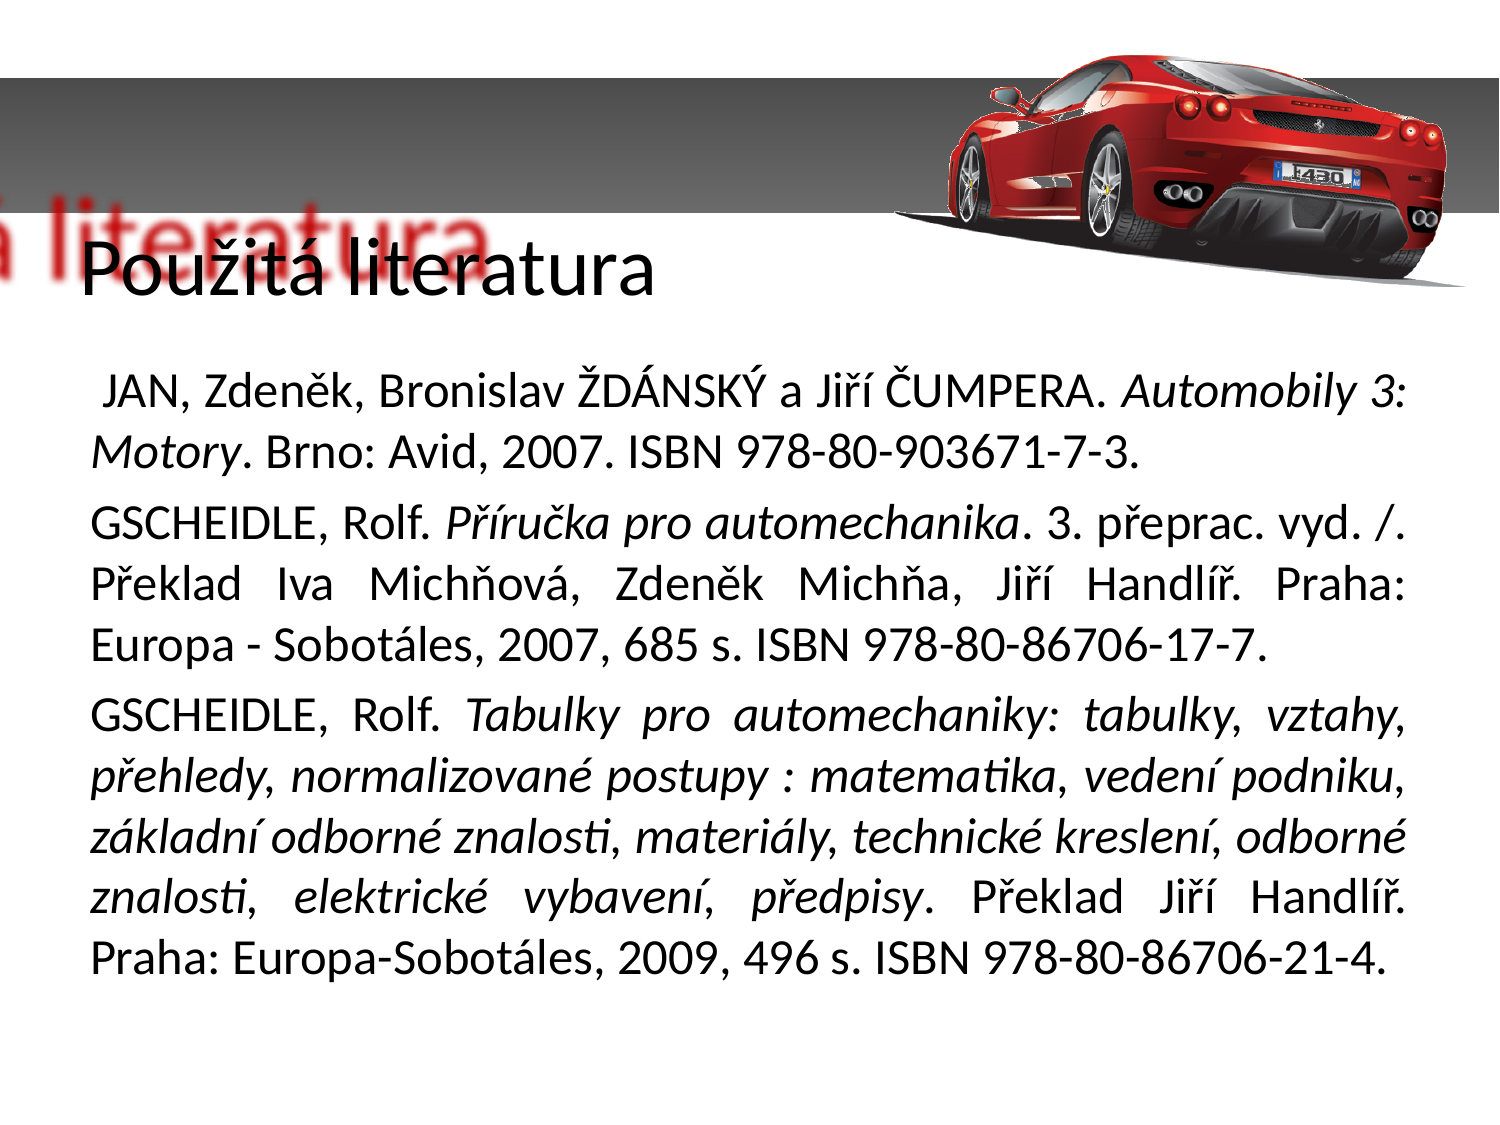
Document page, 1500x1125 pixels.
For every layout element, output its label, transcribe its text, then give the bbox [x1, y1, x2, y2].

picture [884, 42, 1483, 291]
text_box Použitá literatura [64, 204, 948, 320]
list JAN, Zdeněk, Bronislav ŽDÁNSKÝ a Jiří ČUMPERA. Automobily 3: Motory. Brno: Avid, 2007. ISBN 978-80-903671-7-3. GSCHEIDLE, Rolf. Příručka pro automechanika. 3. přeprac. vyd. /. Překlad Iva Michňová, Zdeněk Michňa, Jiří Handlíř. Praha: Europa - Sobotáles, 2007, 685 s. ISBN 978-80-86706-17-7. GSCHEIDLE, Rolf. Tabulky pro automechaniky: tabulky, vztahy, přehledy, normalizované postupy : matematika, vedení podniku, základní odborné znalosti, materiály, technické kreslení, odborné znalosti, elektrické vybavení, předpisy. Překlad Jiří Handlíř. Praha: Europa-Sobotáles, 2009, 496 s. ISBN 978-80-86706-21-4. [75, 349, 1424, 1106]
